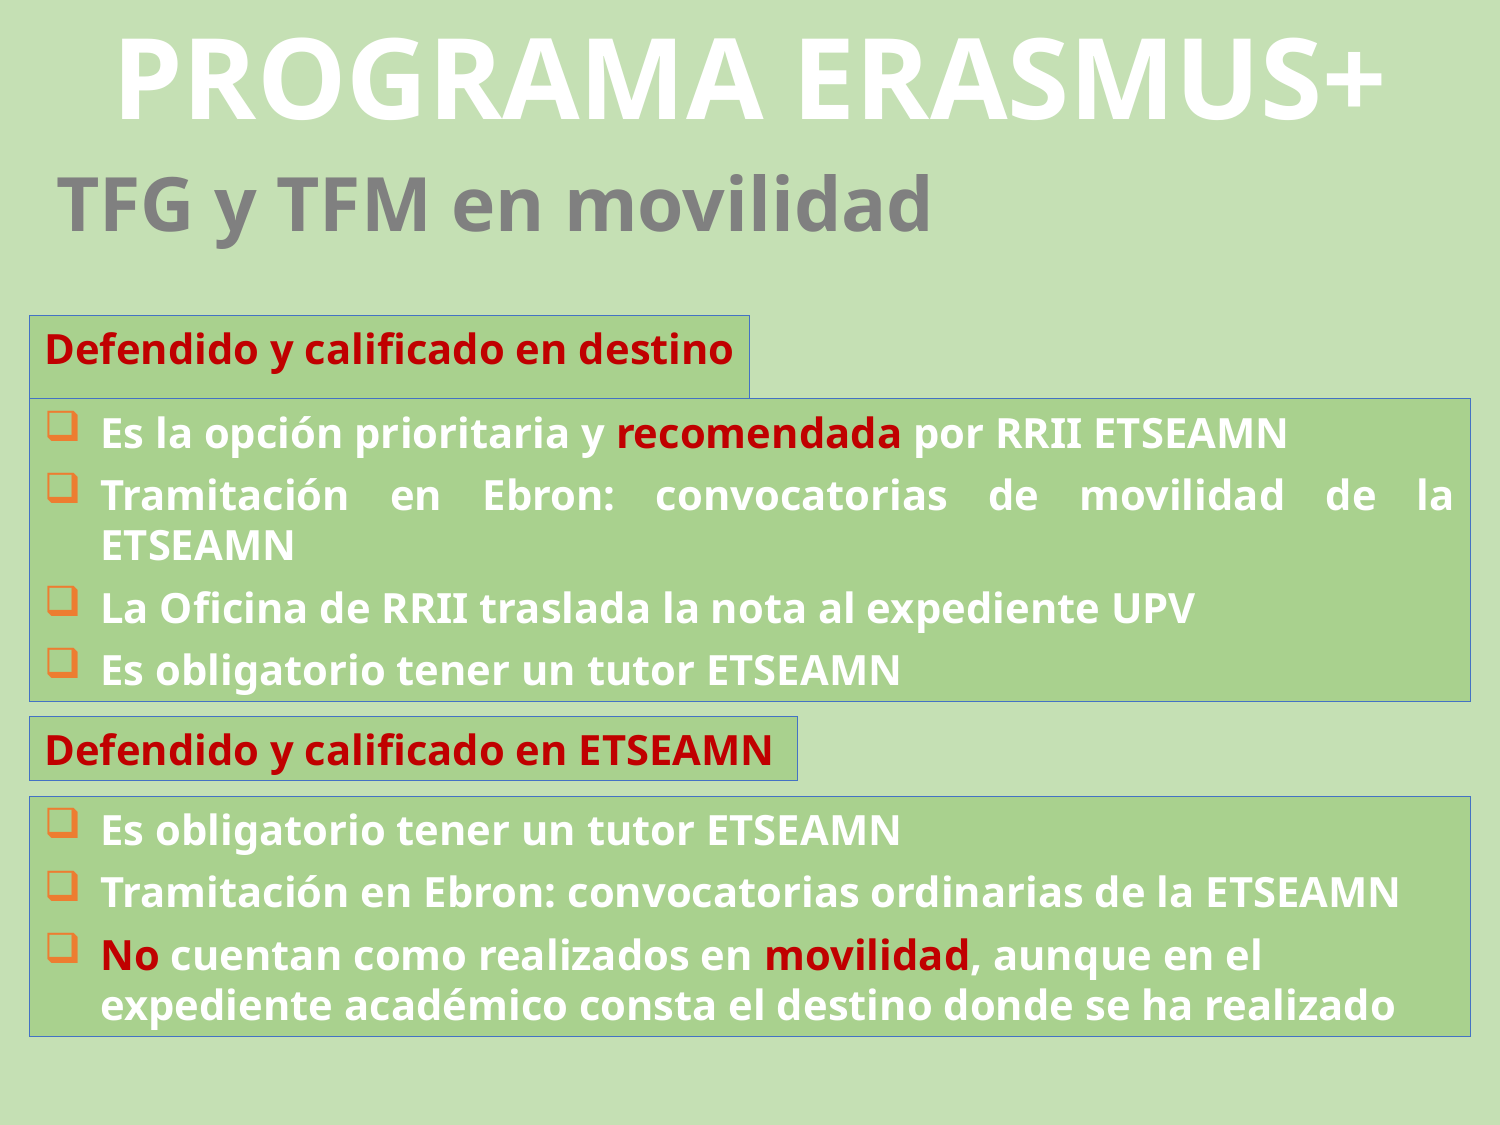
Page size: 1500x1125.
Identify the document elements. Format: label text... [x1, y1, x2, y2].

text_box Defendido y calificado en ETSEAMN [29, 716, 798, 781]
text_box Es la opción prioritaria y recomendada por RRII ETSEAMN Tramitación en Ebron: convocatorias de movilidad de la ETSEAMN La Oficina de RRII traslada la nota al expediente UPV Es obligatorio tener un tutor ETSEAMN [29, 398, 1471, 702]
text_box Defendido y calificado en destino [29, 315, 750, 398]
text_box Es obligatorio tener un tutor ETSEAMN Tramitación en Ebron: convocatorias ordinarias de la ETSEAMN No cuentan como realizados en movilidad, aunque en el expediente académico consta el destino donde se ha realizado [29, 796, 1471, 1037]
text_box TFG y TFM en movilidad [41, 148, 1459, 254]
text_box PROGRAMA ERASMUS+ [0, 0, 1500, 150]
